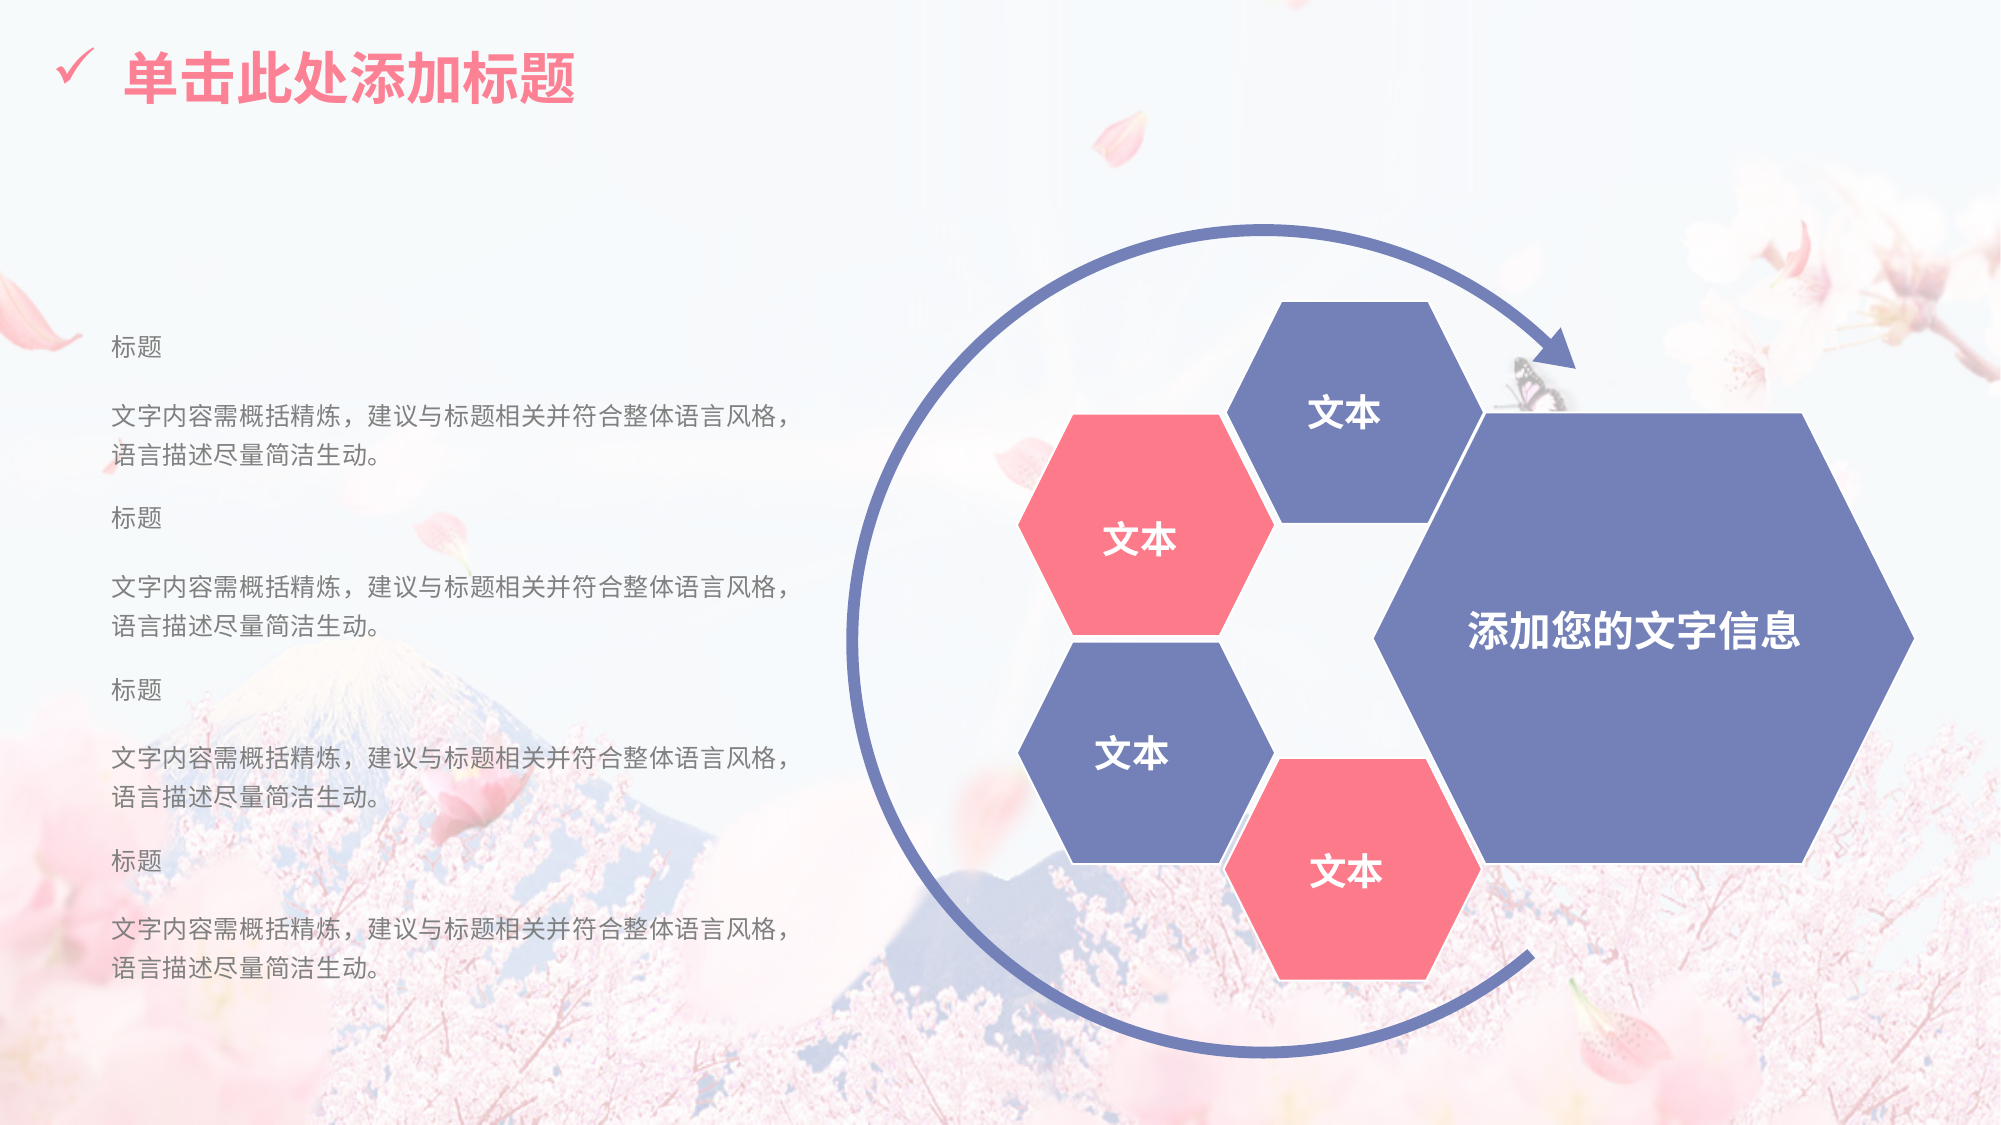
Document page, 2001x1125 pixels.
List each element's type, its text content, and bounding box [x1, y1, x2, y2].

title 单击此处添加标题 [36, 43, 1762, 120]
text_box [96, 486, 795, 650]
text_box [846, 224, 1681, 1059]
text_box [1372, 412, 1916, 865]
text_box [1016, 641, 1276, 865]
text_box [96, 657, 795, 821]
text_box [96, 315, 795, 478]
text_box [1016, 413, 1276, 637]
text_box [96, 829, 795, 992]
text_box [1223, 757, 1483, 981]
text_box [1225, 300, 1485, 524]
